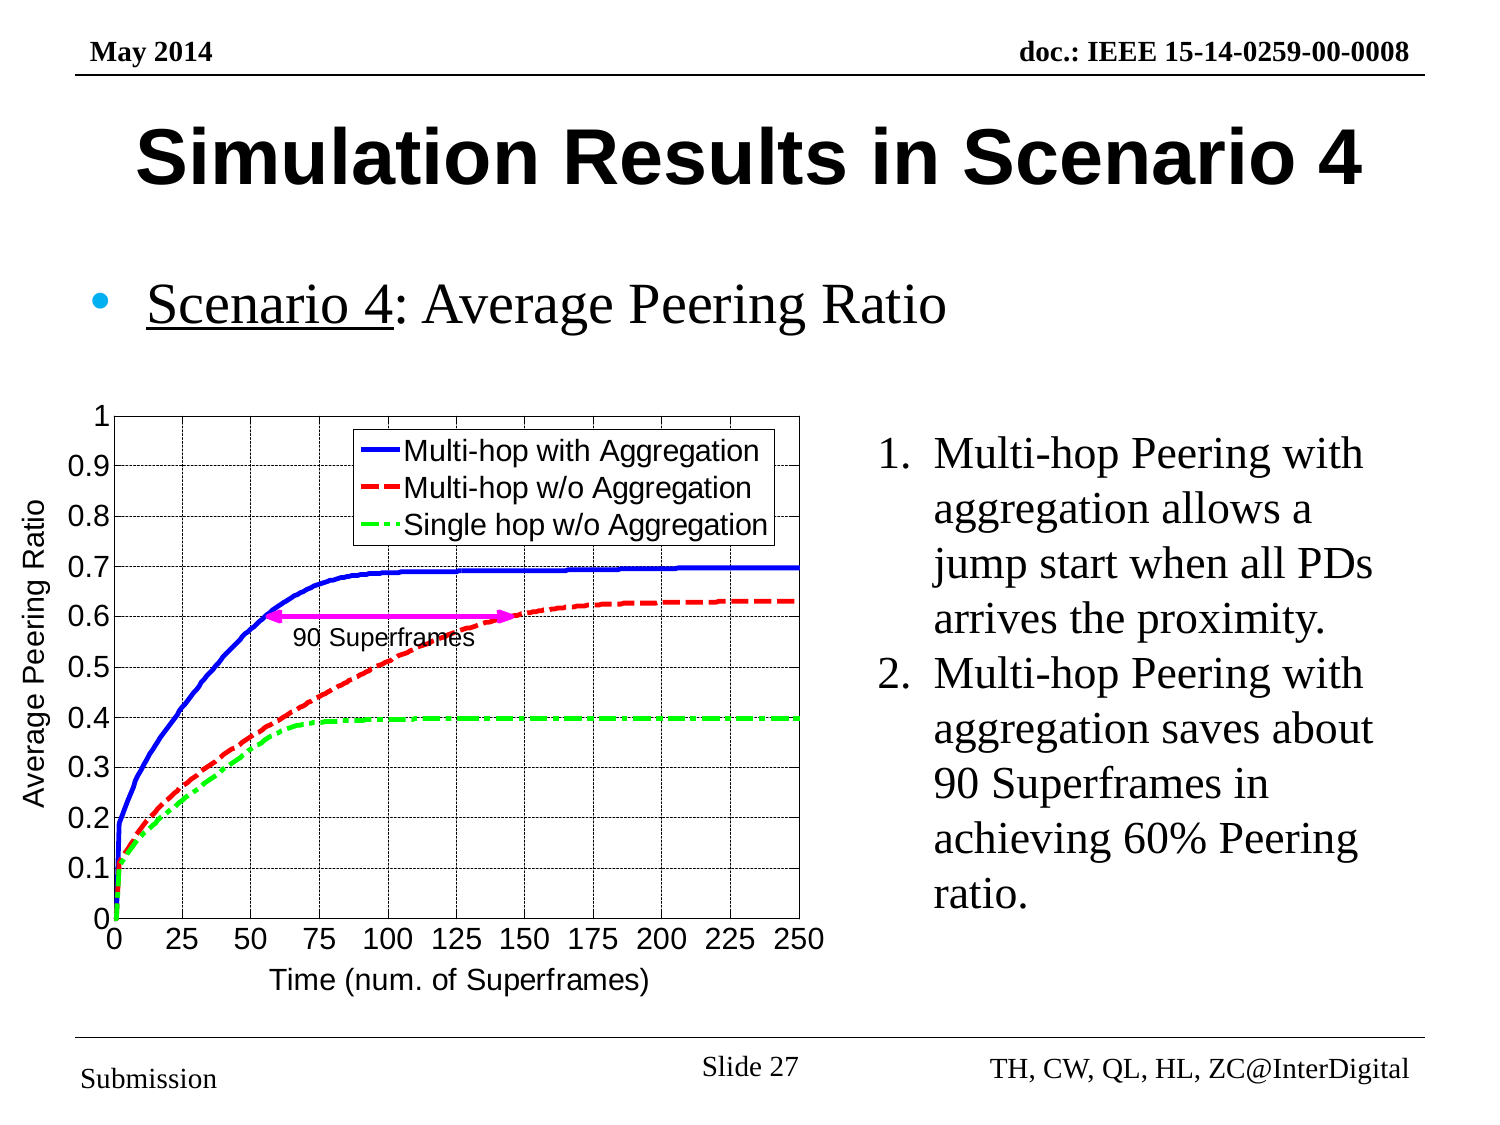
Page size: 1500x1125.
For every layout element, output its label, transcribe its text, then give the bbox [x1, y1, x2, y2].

title Simulation Results in Scenario 4 [75, 75, 1425, 230]
text_box Multi-hop Peering with aggregation allows a jump start when all PDs arrives the proximity. Multi-hop Peering with aggregation saves about 90 Superframes in achieving 60% Peering ratio. [887, 415, 1421, 980]
picture [0, 387, 884, 1014]
list Scenario 4: Average Peering Ratio [75, 257, 1425, 1000]
